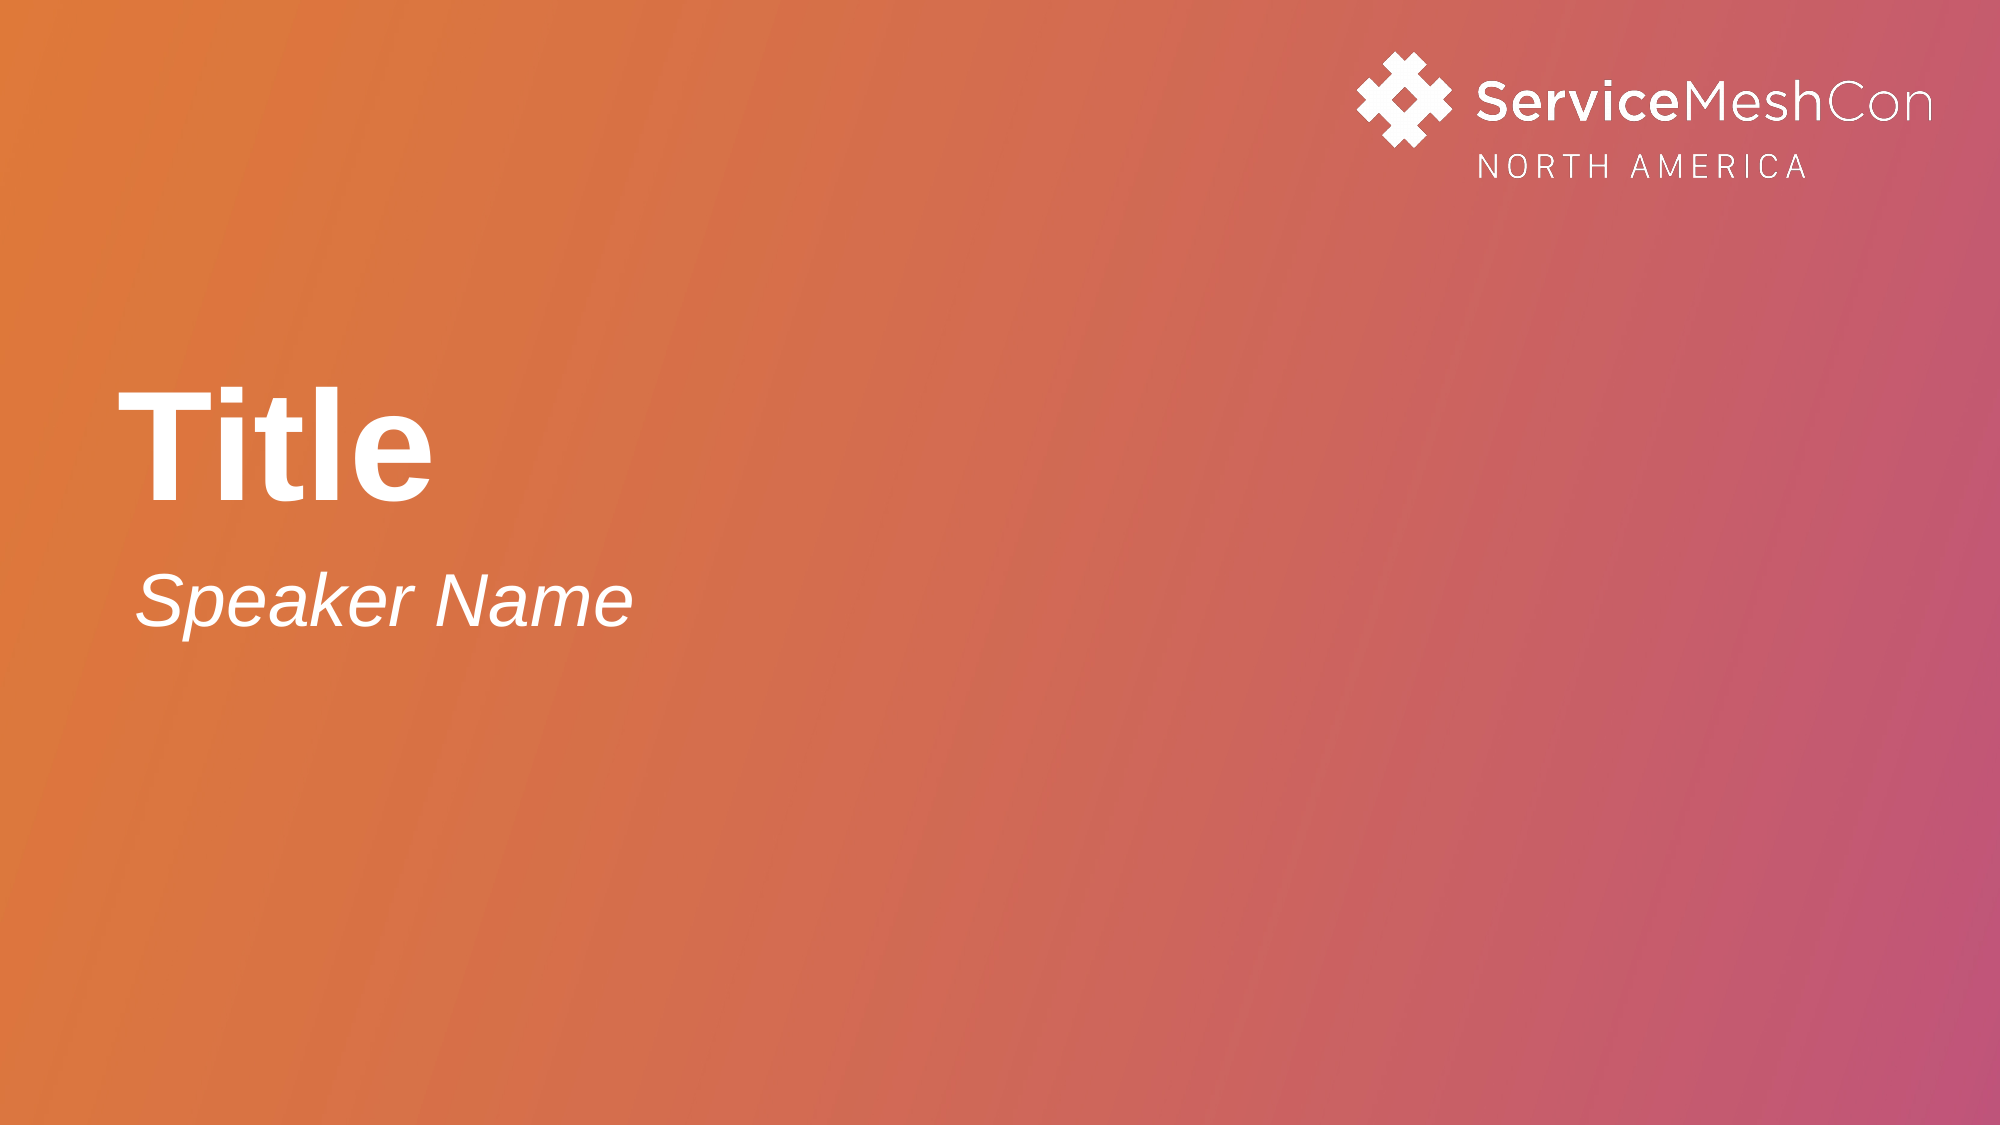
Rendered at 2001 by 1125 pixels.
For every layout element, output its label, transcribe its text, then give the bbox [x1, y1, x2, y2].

picture [0, 0, 2000, 1125]
text_box Speaker Name [119, 495, 1845, 713]
text_box Title [102, 344, 1828, 562]
